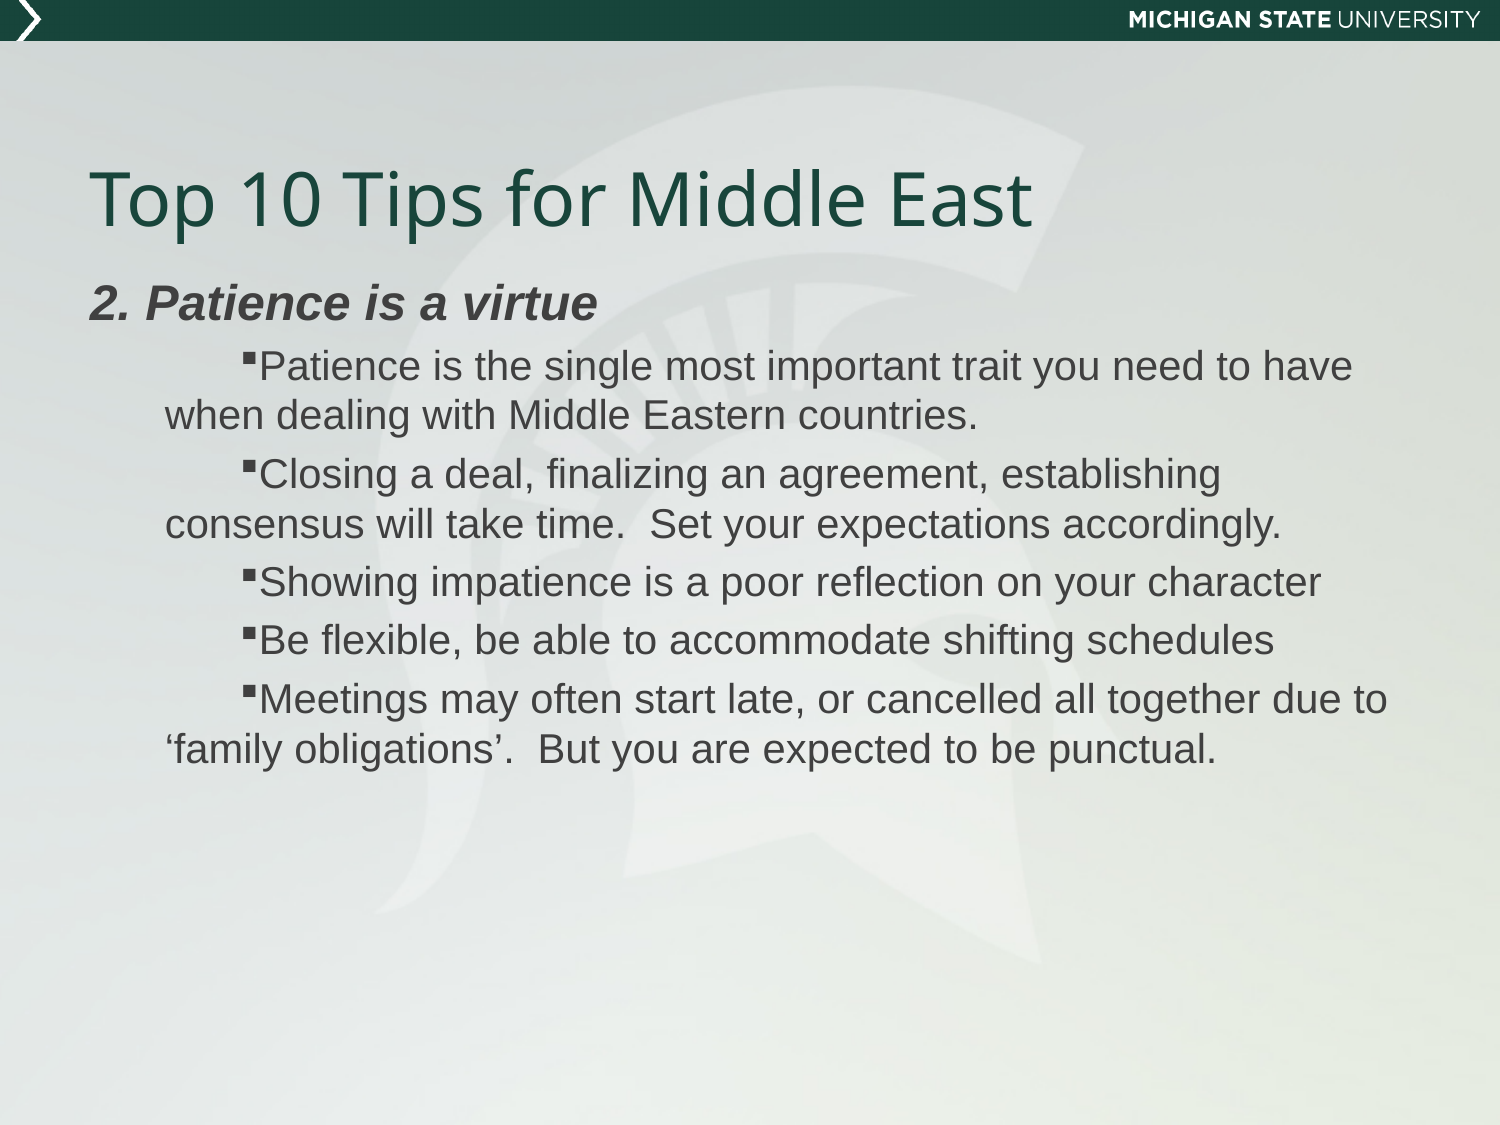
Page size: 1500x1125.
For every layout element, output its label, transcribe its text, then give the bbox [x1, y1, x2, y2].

picture [0, 0, 1500, 1125]
title Top 10 Tips for Middle East [75, 143, 1425, 262]
list 2. Patience is a virtue Patience is the single most important trait you need to have when dealing with Middle Eastern countries. Closing a deal, finalizing an agreement, establishing consensus will take time. Set your expectations accordingly. Showing impatience is a poor reflection on your character Be flexible, be able to accommodate shifting schedules Meetings may often start late, or cancelled all together due to ‘family obligations’. But you are expected to be punctual. [75, 262, 1425, 988]
